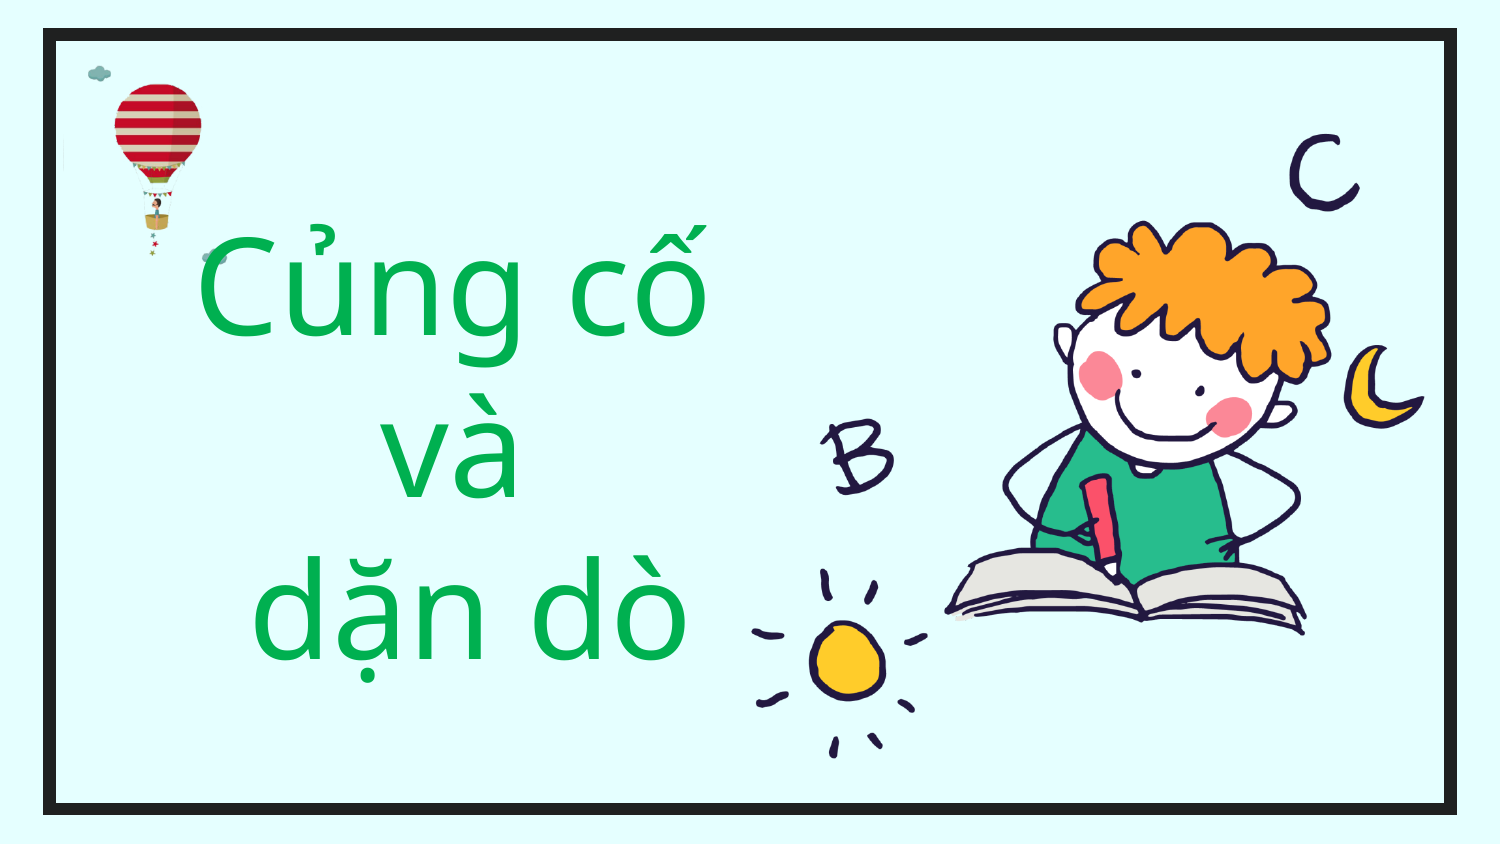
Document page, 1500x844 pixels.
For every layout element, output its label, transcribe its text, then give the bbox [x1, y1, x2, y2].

picture [749, 108, 1425, 784]
picture [49, 20, 248, 287]
text_box Củng cố và dặn dò [160, 192, 746, 695]
text_box [48, 33, 1452, 810]
